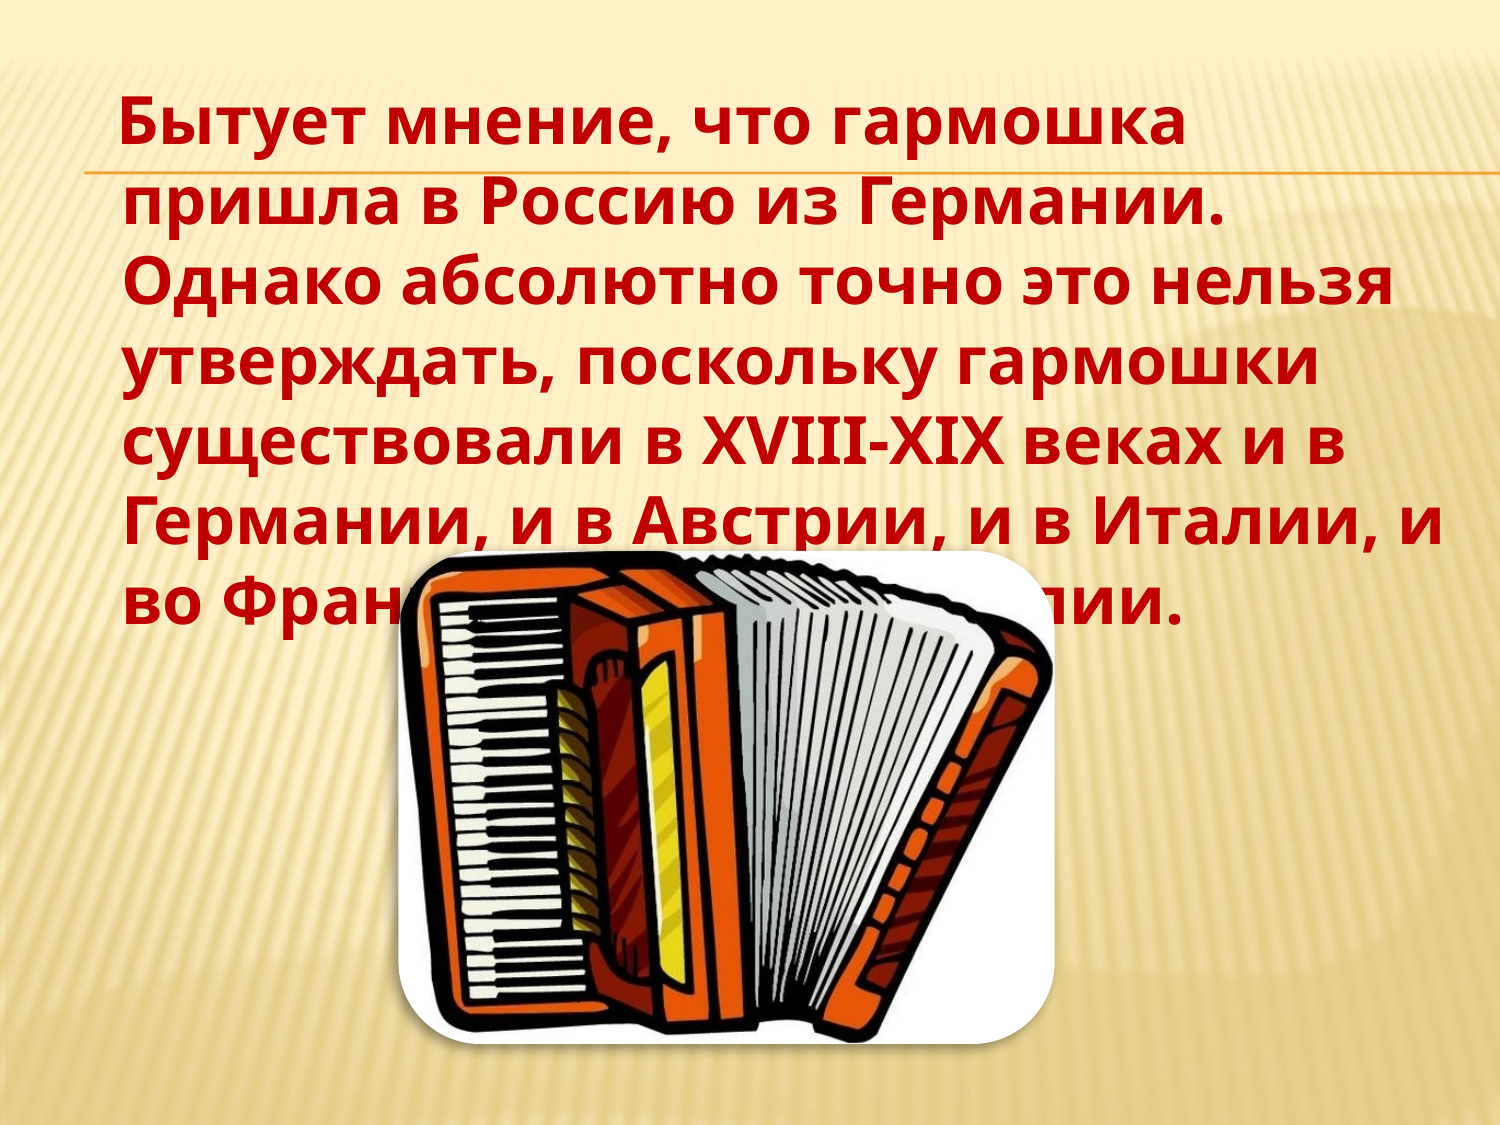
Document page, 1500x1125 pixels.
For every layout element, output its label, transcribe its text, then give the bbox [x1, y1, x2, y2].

picture [398, 550, 1055, 1045]
list Бытует мнение, что гармошка пришла в Россию из Германии. Однако абсолютно точно это нельзя утверждать, поскольку гармошки существовали в XVIII-XIX веках и в Германии, и в Австрии, и в Италии, и во Франции, и даже в Англии. [50, 70, 1475, 998]
